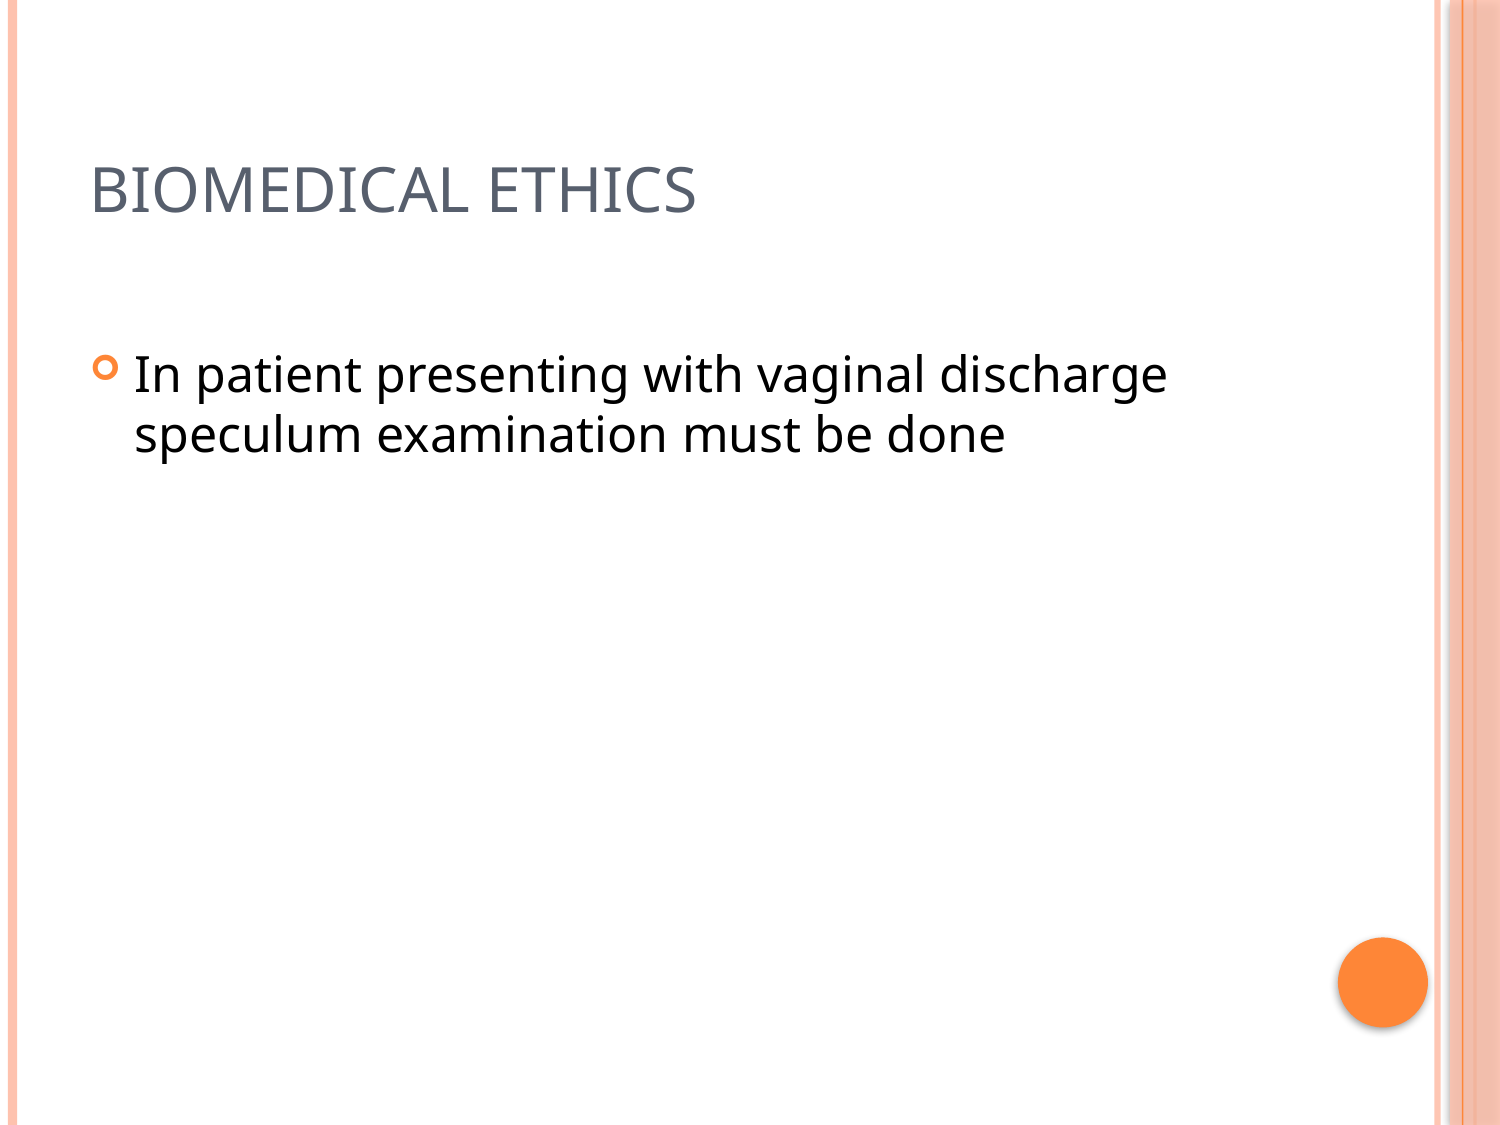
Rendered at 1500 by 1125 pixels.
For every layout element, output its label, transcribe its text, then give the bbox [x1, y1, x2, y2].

list In patient presenting with vaginal discharge speculum examination must be done [75, 262, 1300, 1062]
title Biomedical ethics [75, 45, 1300, 233]
